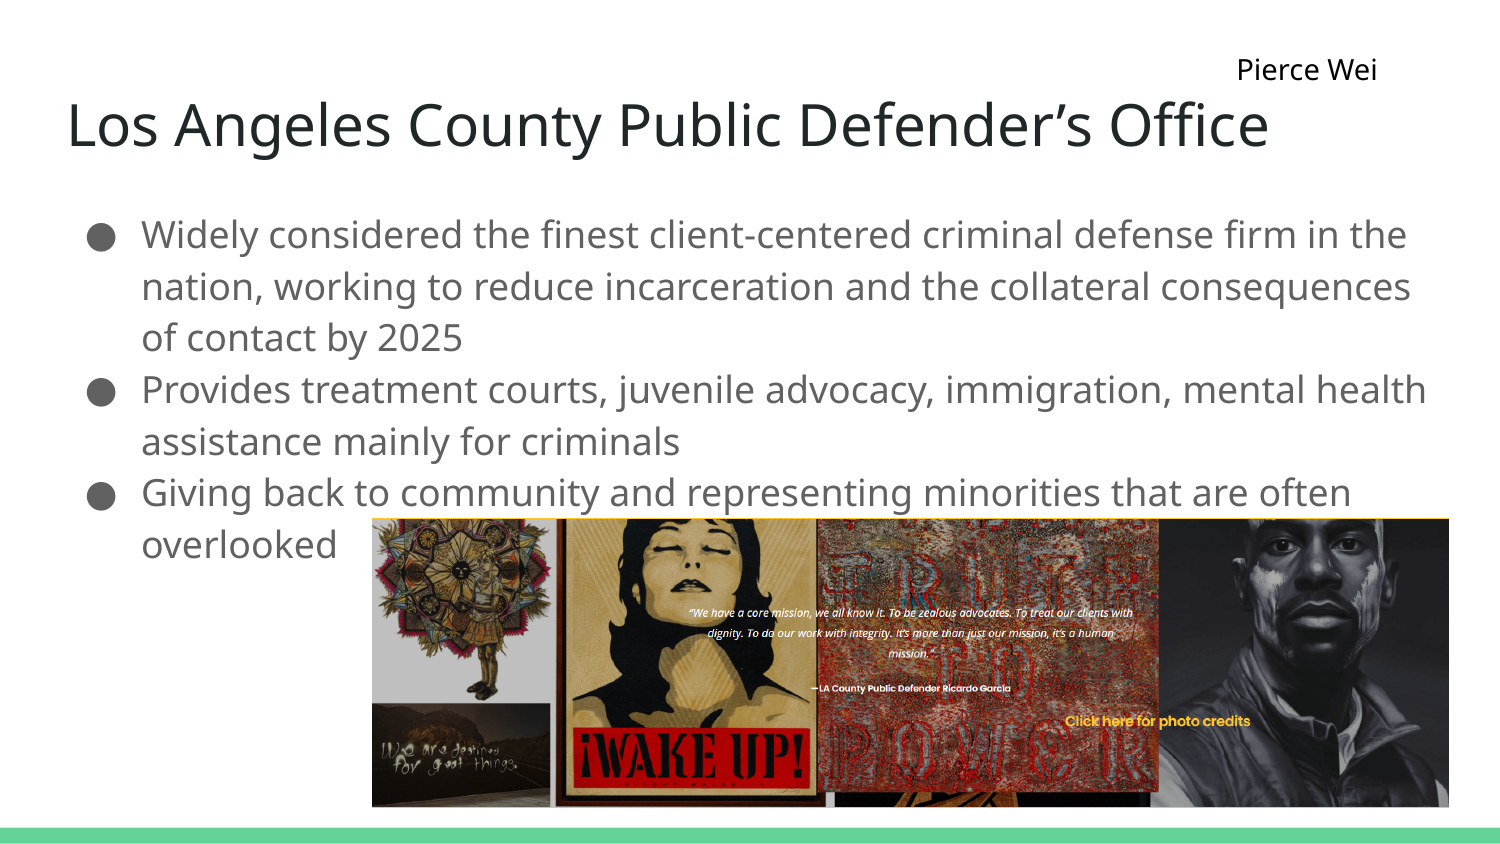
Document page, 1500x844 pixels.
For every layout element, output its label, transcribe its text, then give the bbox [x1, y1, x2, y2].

title Los Angeles County Public Defender’s Office [51, 72, 1449, 167]
text_box Pierce Wei [1221, 36, 1455, 73]
picture [372, 518, 1450, 809]
list Widely considered the finest client-centered criminal defense firm in the nation, working to reduce incarceration and the collateral consequences of contact by 2025 Provides treatment courts, juvenile advocacy, immigration, mental health assistance mainly for criminals Giving back to community and representing minorities that are often overlooked [51, 189, 1449, 750]
